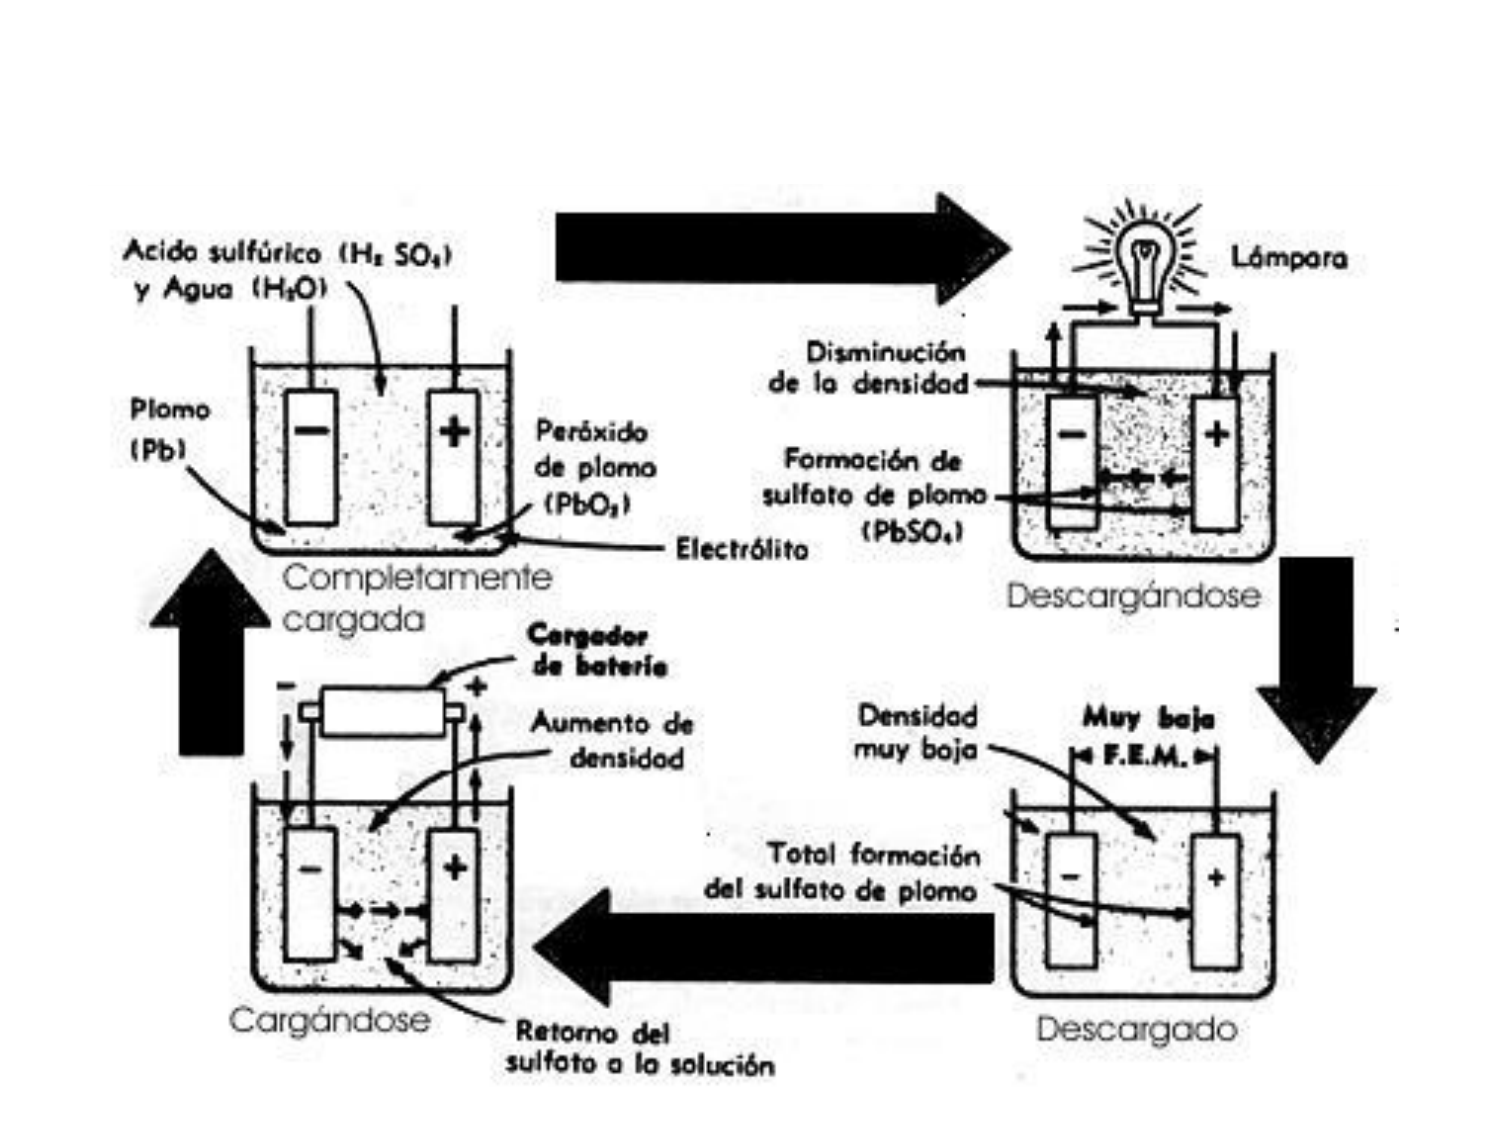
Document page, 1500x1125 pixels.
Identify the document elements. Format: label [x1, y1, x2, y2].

list [88, 184, 1400, 1092]
